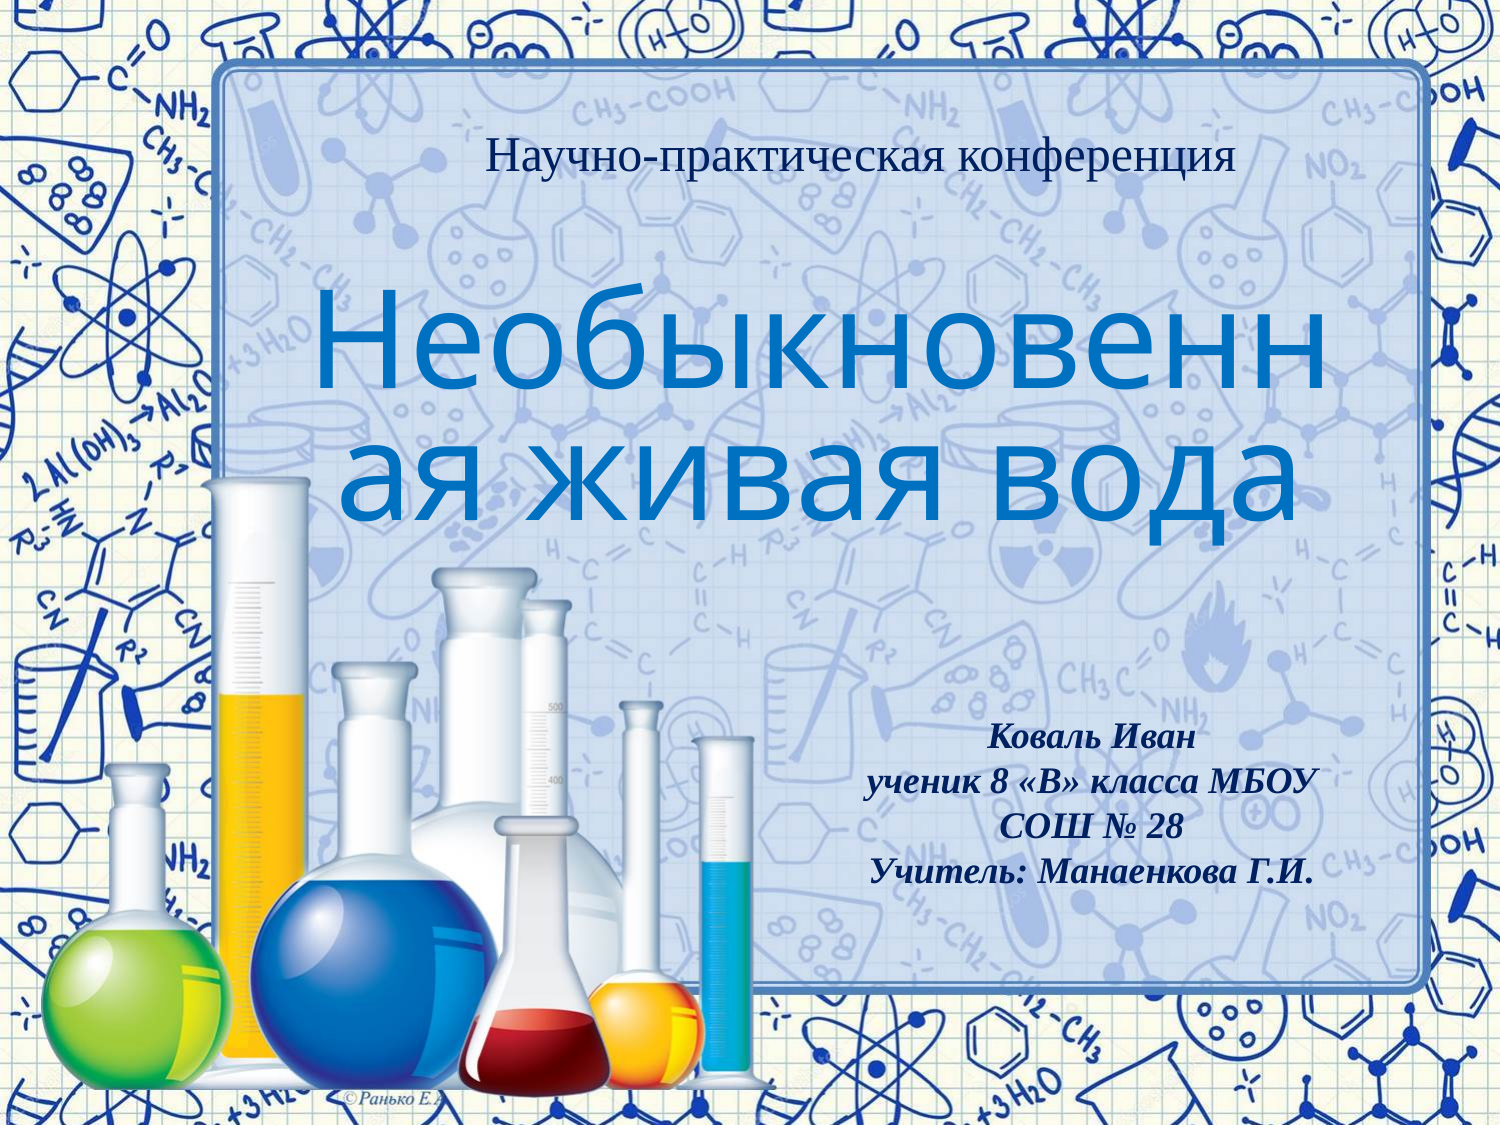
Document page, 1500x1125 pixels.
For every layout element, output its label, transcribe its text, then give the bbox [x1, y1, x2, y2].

picture [0, 0, 1500, 1125]
subtitle Коваль Иван ученик 8 «В» класса МБОУ СОШ № 28 Учитель: Манаенкова Г.И. [843, 703, 1340, 893]
text_box Научно-практическая конференция [469, 113, 1252, 189]
text_box Необыкновенная живая вода [277, 255, 1365, 575]
